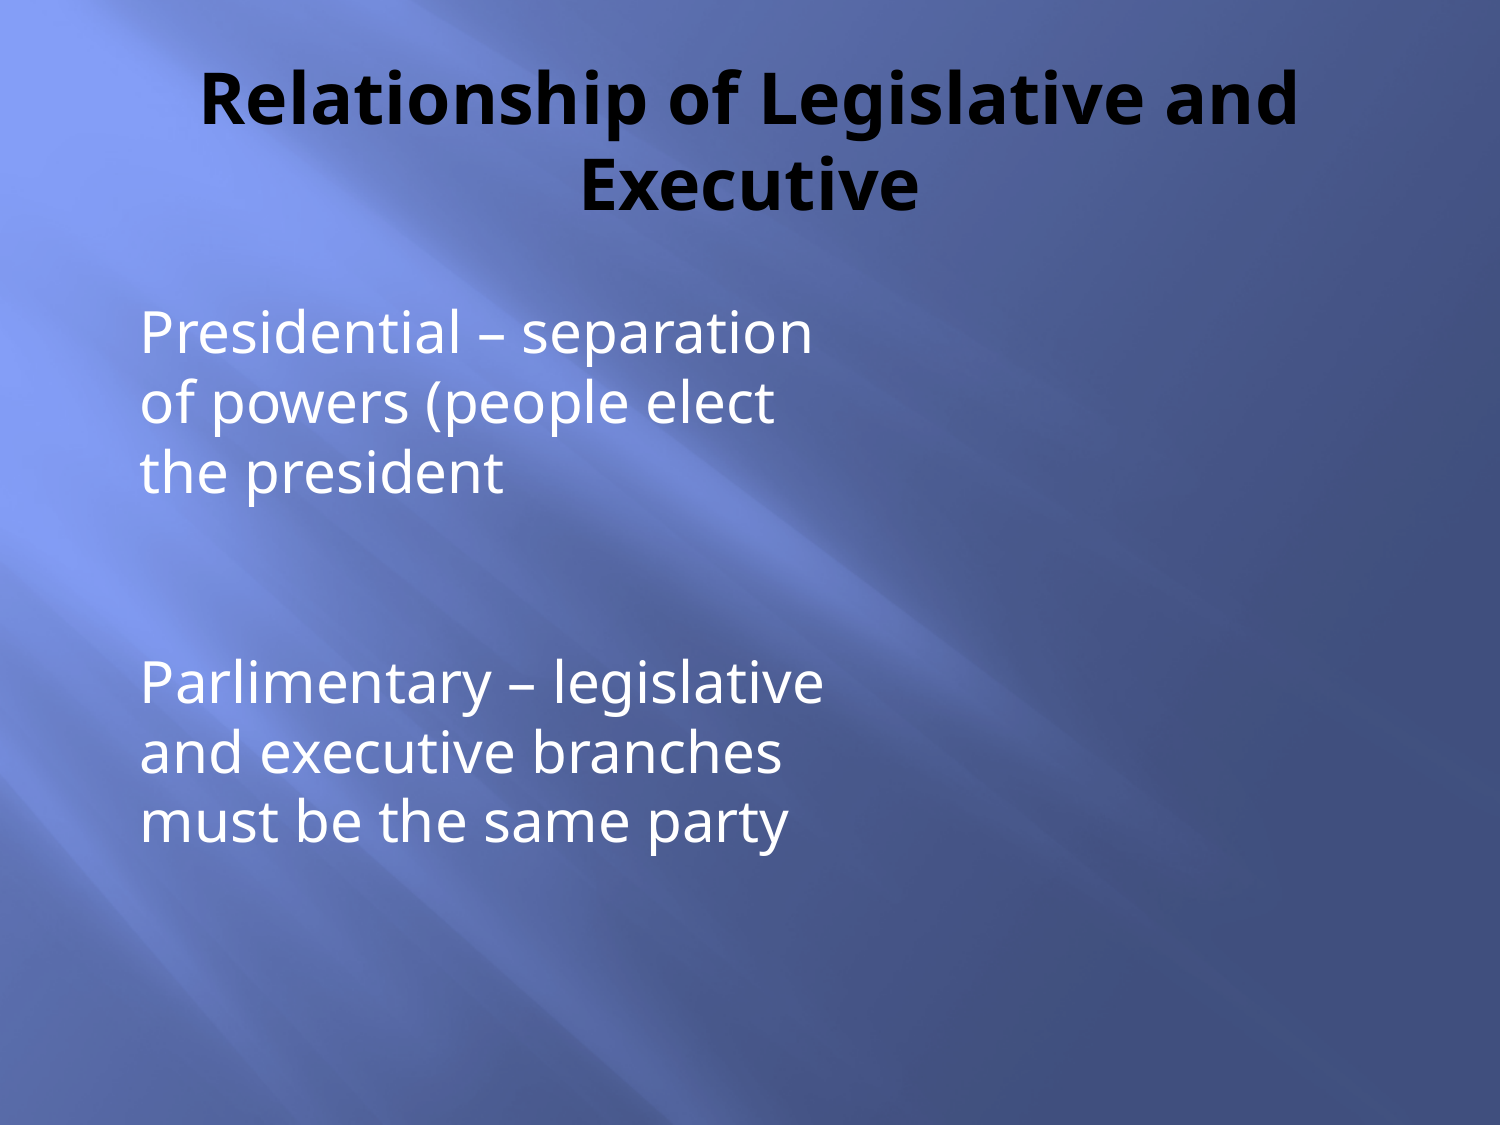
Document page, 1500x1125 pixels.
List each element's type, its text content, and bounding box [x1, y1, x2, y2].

title Relationship of Legislative and Executive [75, 45, 1425, 233]
text_box Presidential – separation of powers (people elect the president Parlimentary – legislative and executive branches must be the same party [124, 287, 875, 862]
